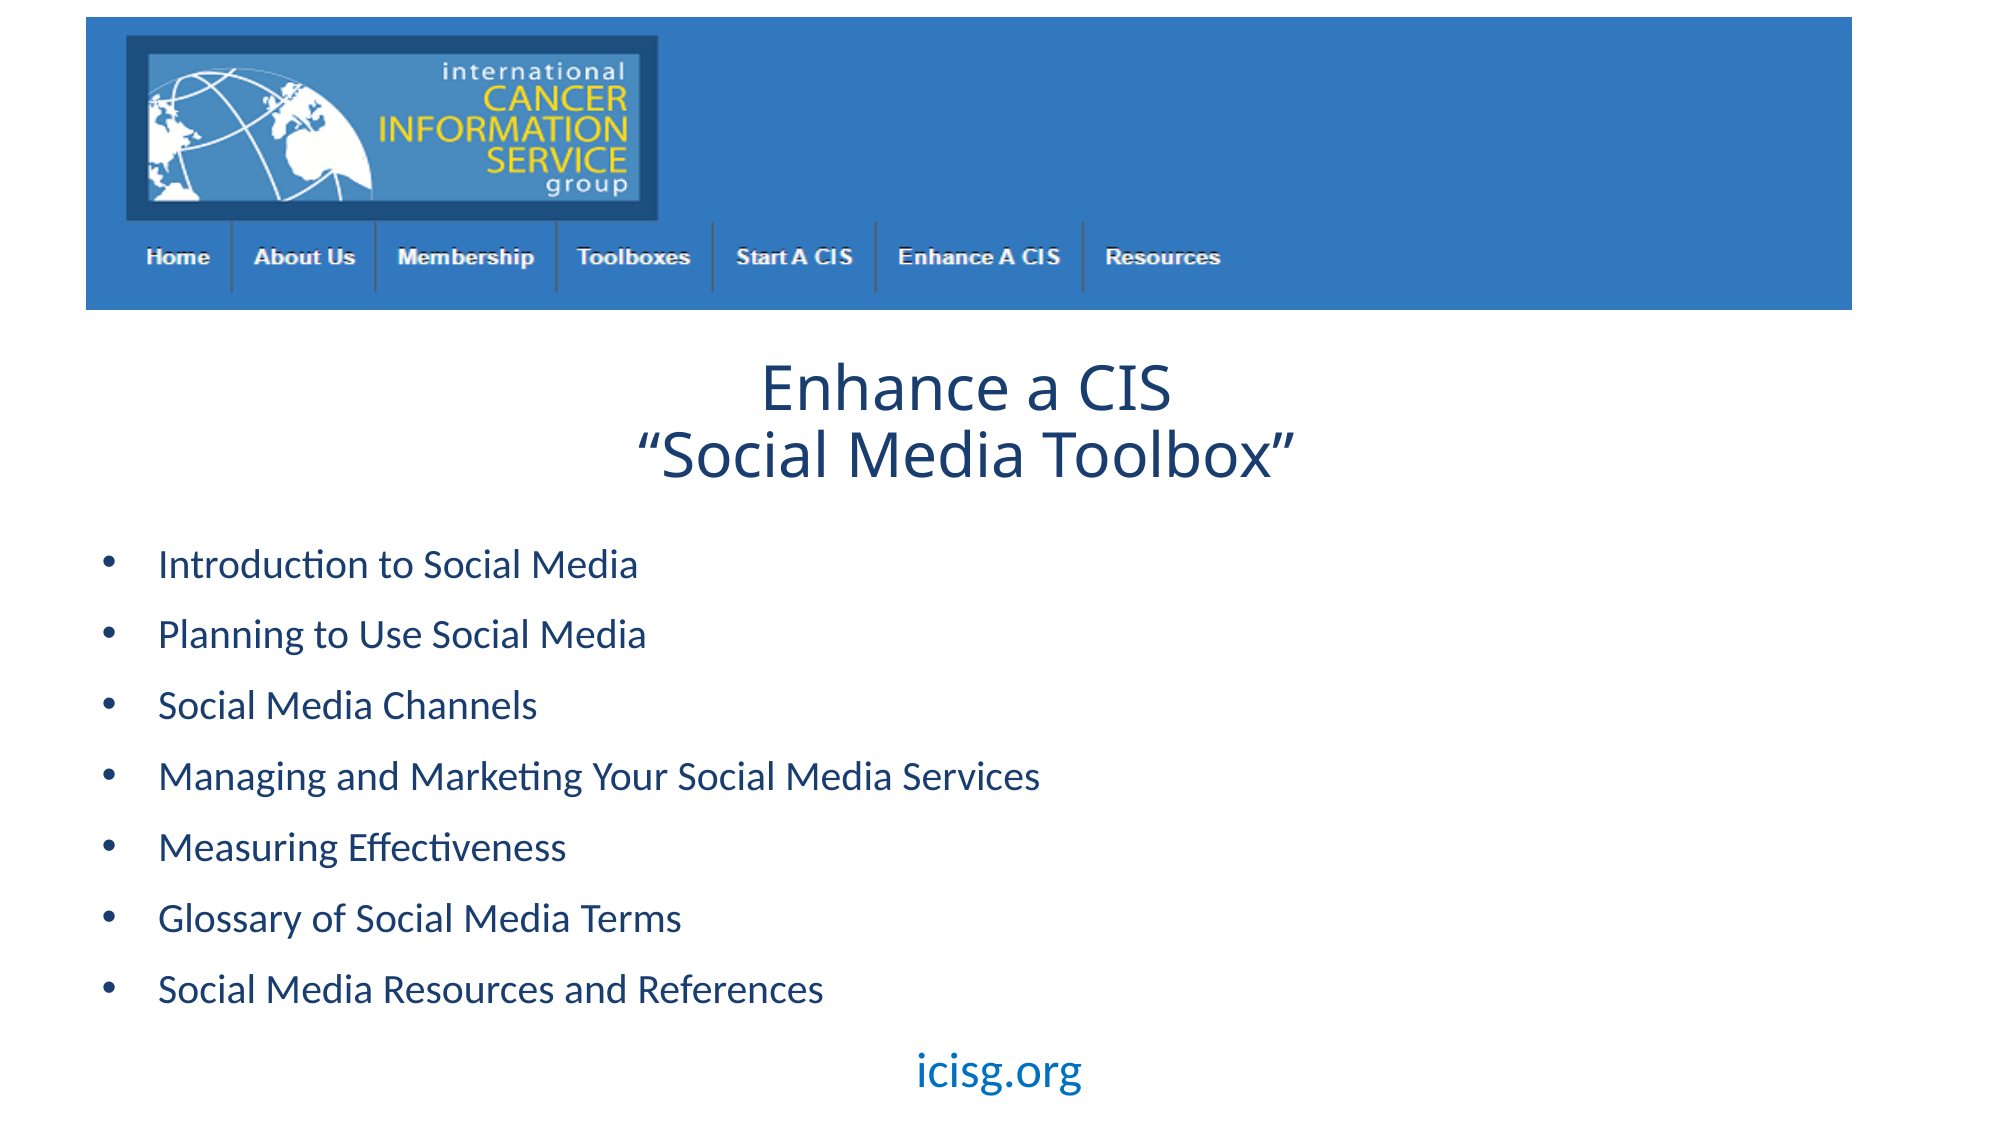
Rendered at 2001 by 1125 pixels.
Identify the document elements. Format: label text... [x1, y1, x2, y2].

title Enhance a CIS “Social Media Toolbox” [86, 348, 1847, 499]
picture [86, 17, 1852, 310]
subtitle Introduction to Social Media Planning to Use Social Media Social Media Channels Managing and Marketing Your Social Media Services Measuring Effectiveness Glossary of Social Media Terms Social Media Resources and References [86, 528, 1847, 1035]
